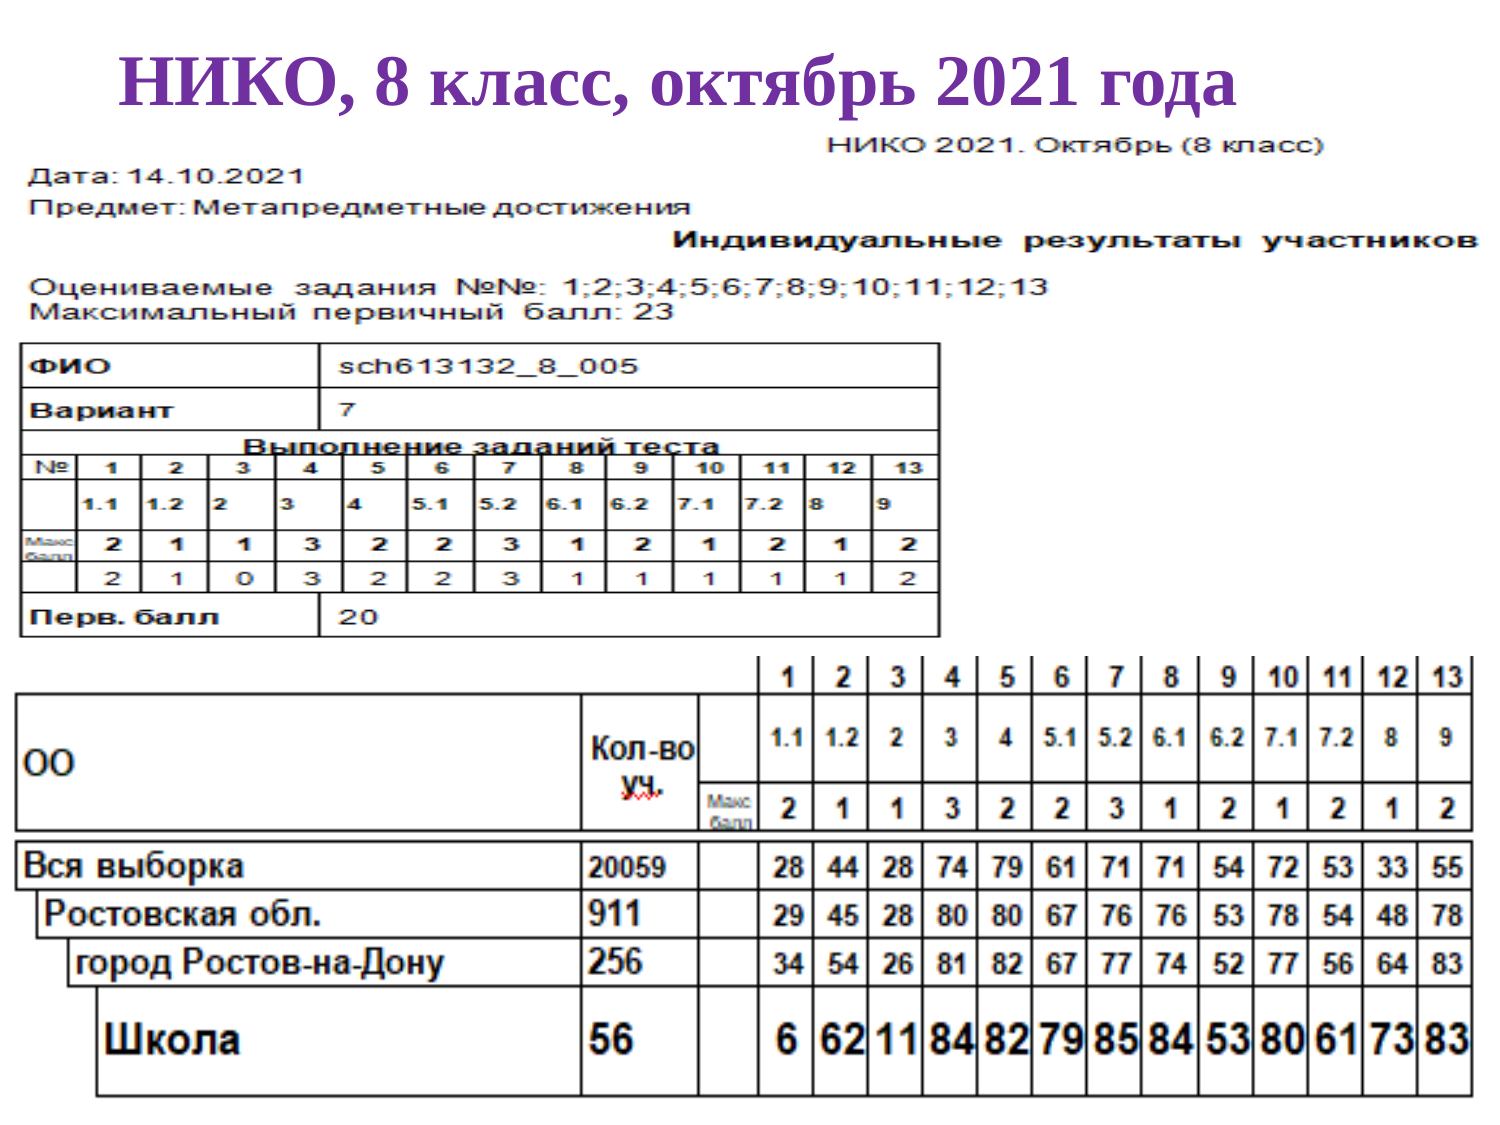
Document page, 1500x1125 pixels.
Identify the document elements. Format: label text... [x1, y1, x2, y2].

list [0, 128, 1500, 651]
title НИКО, 8 класс, октябрь 2021 года [103, 35, 1397, 128]
picture [0, 656, 1500, 1125]
